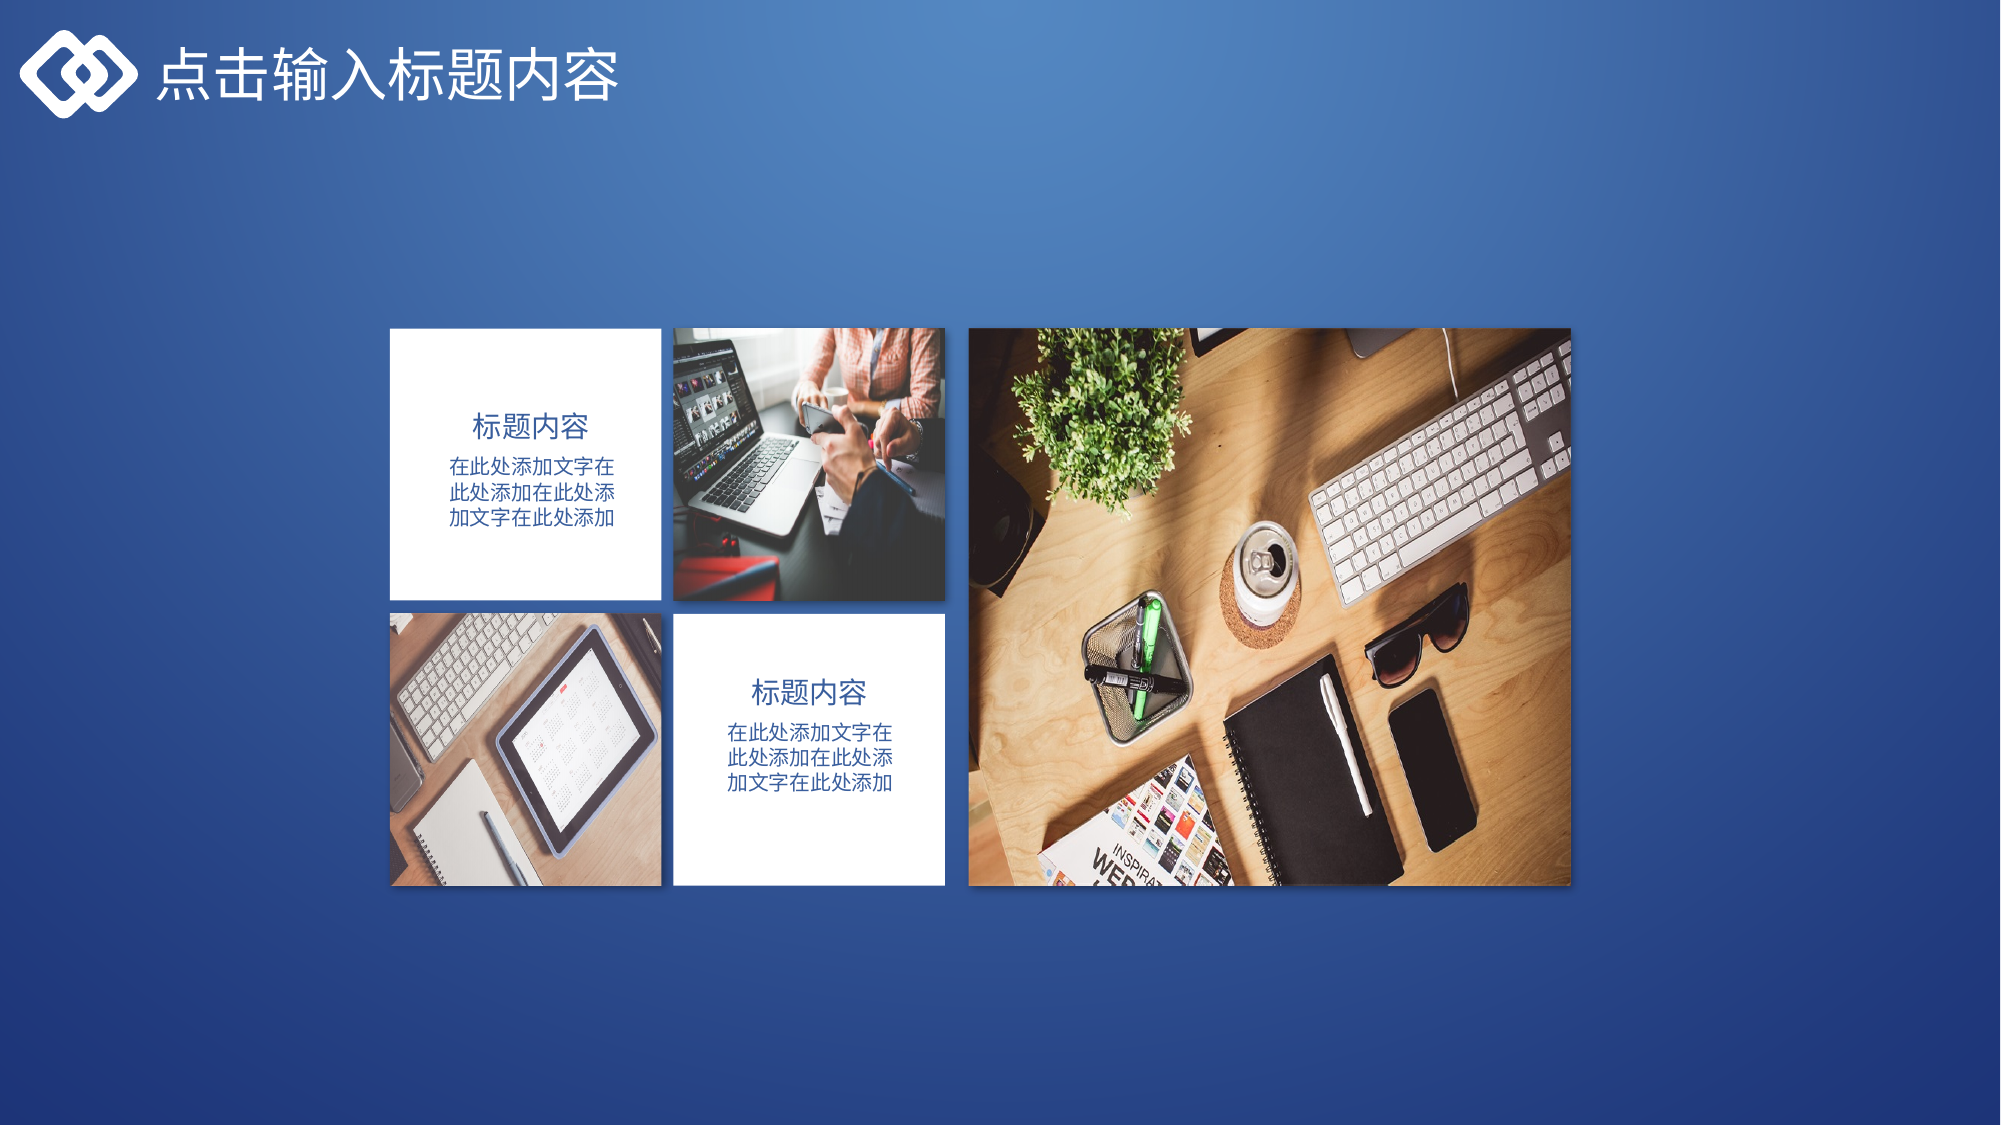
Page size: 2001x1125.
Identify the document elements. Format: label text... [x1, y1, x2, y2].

text_box 点击输入标题内容 [154, 42, 630, 105]
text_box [29, 39, 130, 110]
text_box [968, 328, 1572, 887]
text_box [389, 328, 662, 601]
picture [0, 0, 2001, 1125]
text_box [673, 613, 945, 886]
text_box [672, 328, 946, 601]
text_box [389, 613, 662, 887]
